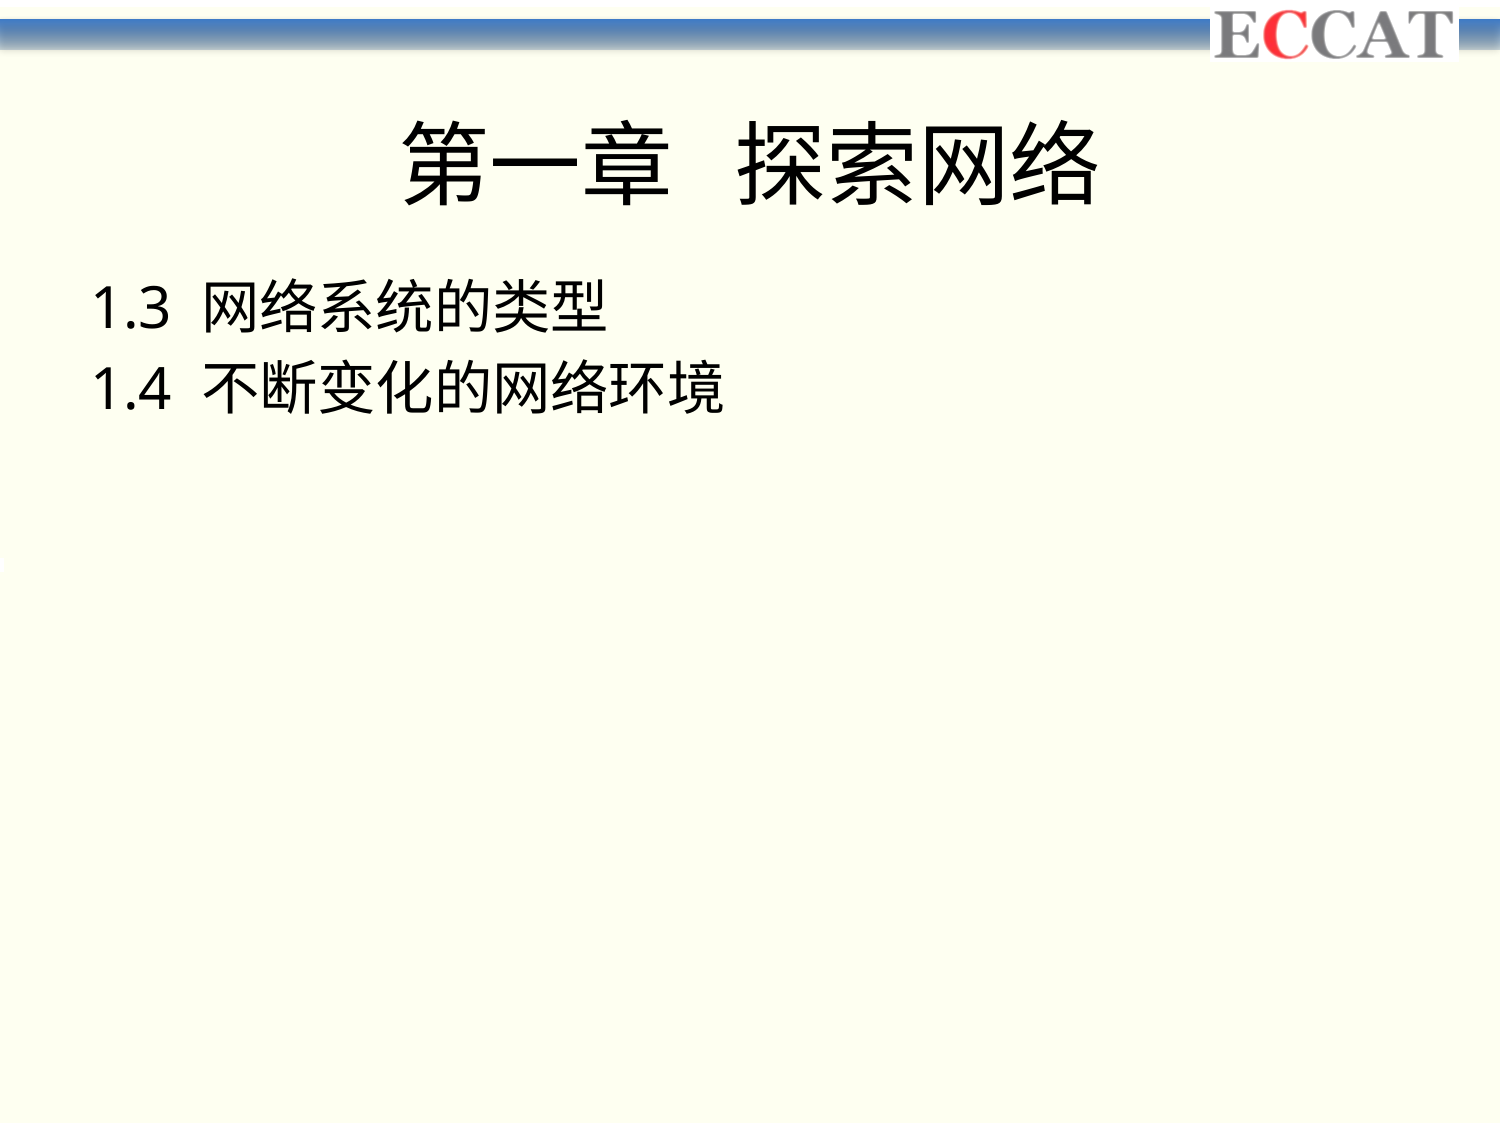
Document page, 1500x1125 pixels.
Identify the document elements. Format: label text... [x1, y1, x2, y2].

picture [0, 7, 1500, 1123]
list 1.3 网络系统的类型 1.4 不断变化的网络环境 [75, 262, 1425, 1005]
title 第一章 探索网络 [75, 67, 1425, 256]
